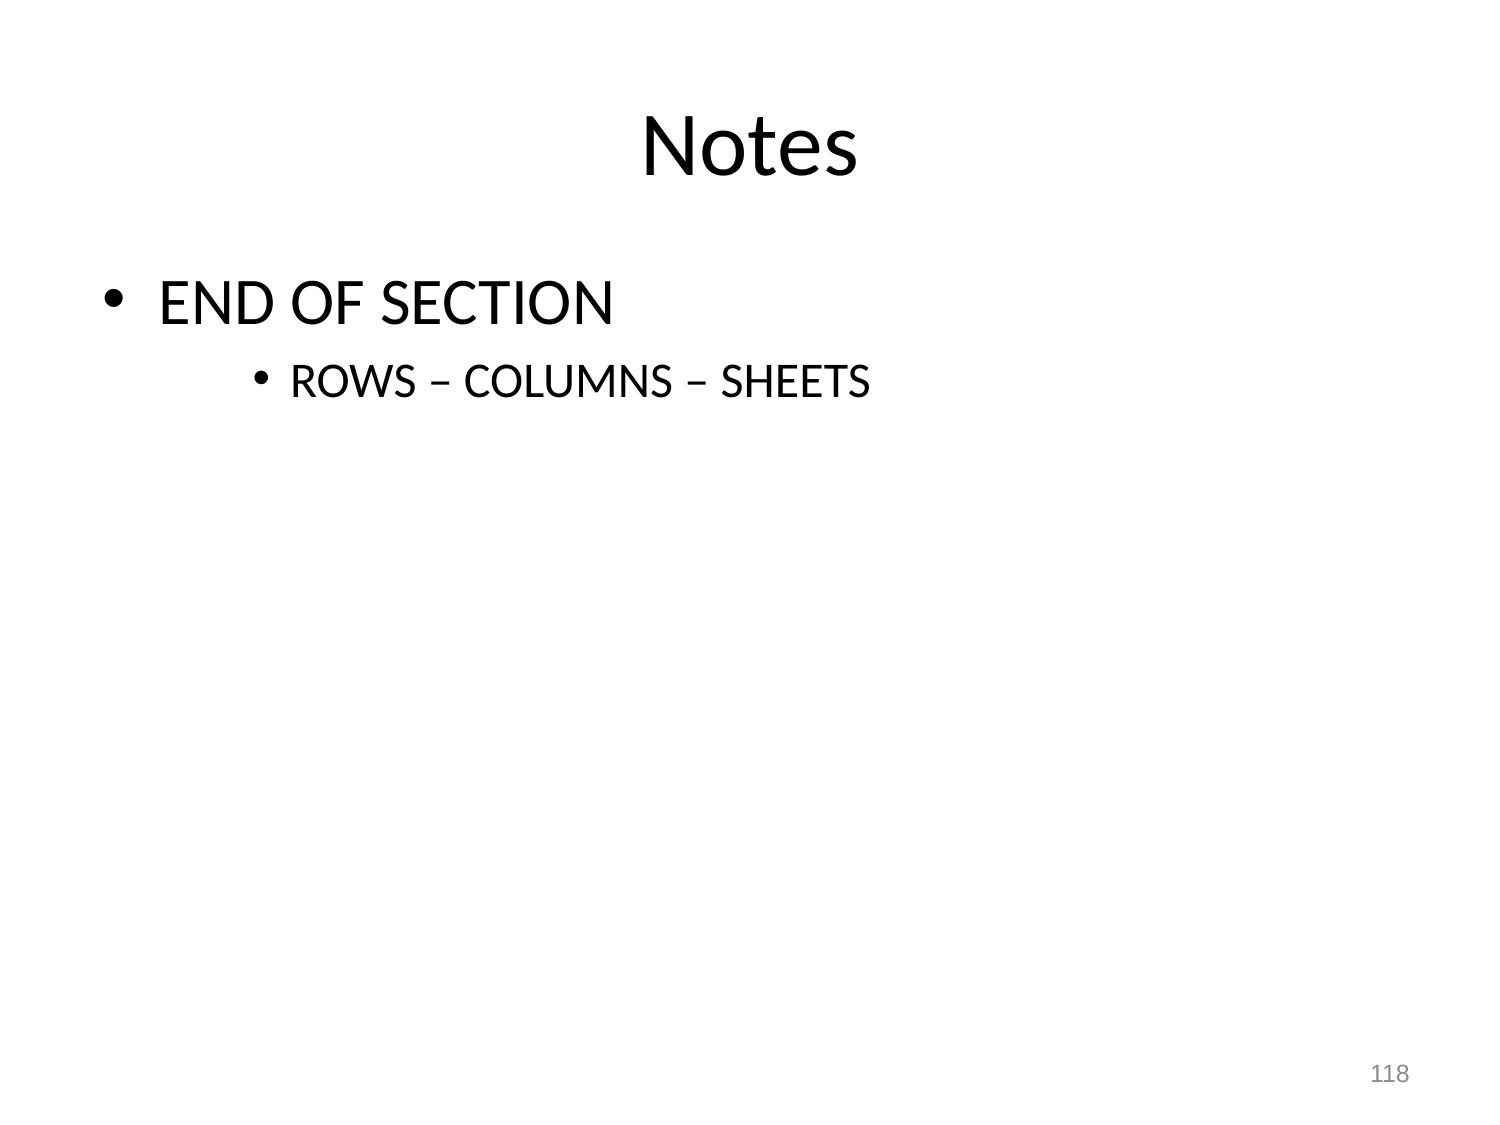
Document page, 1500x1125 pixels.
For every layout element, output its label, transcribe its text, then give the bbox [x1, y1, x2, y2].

slide_number 118 [1074, 1042, 1425, 1103]
list END OF SECTION ROWS – COLUMNS – SHEETS [87, 249, 1438, 993]
title Notes [75, 45, 1425, 233]
